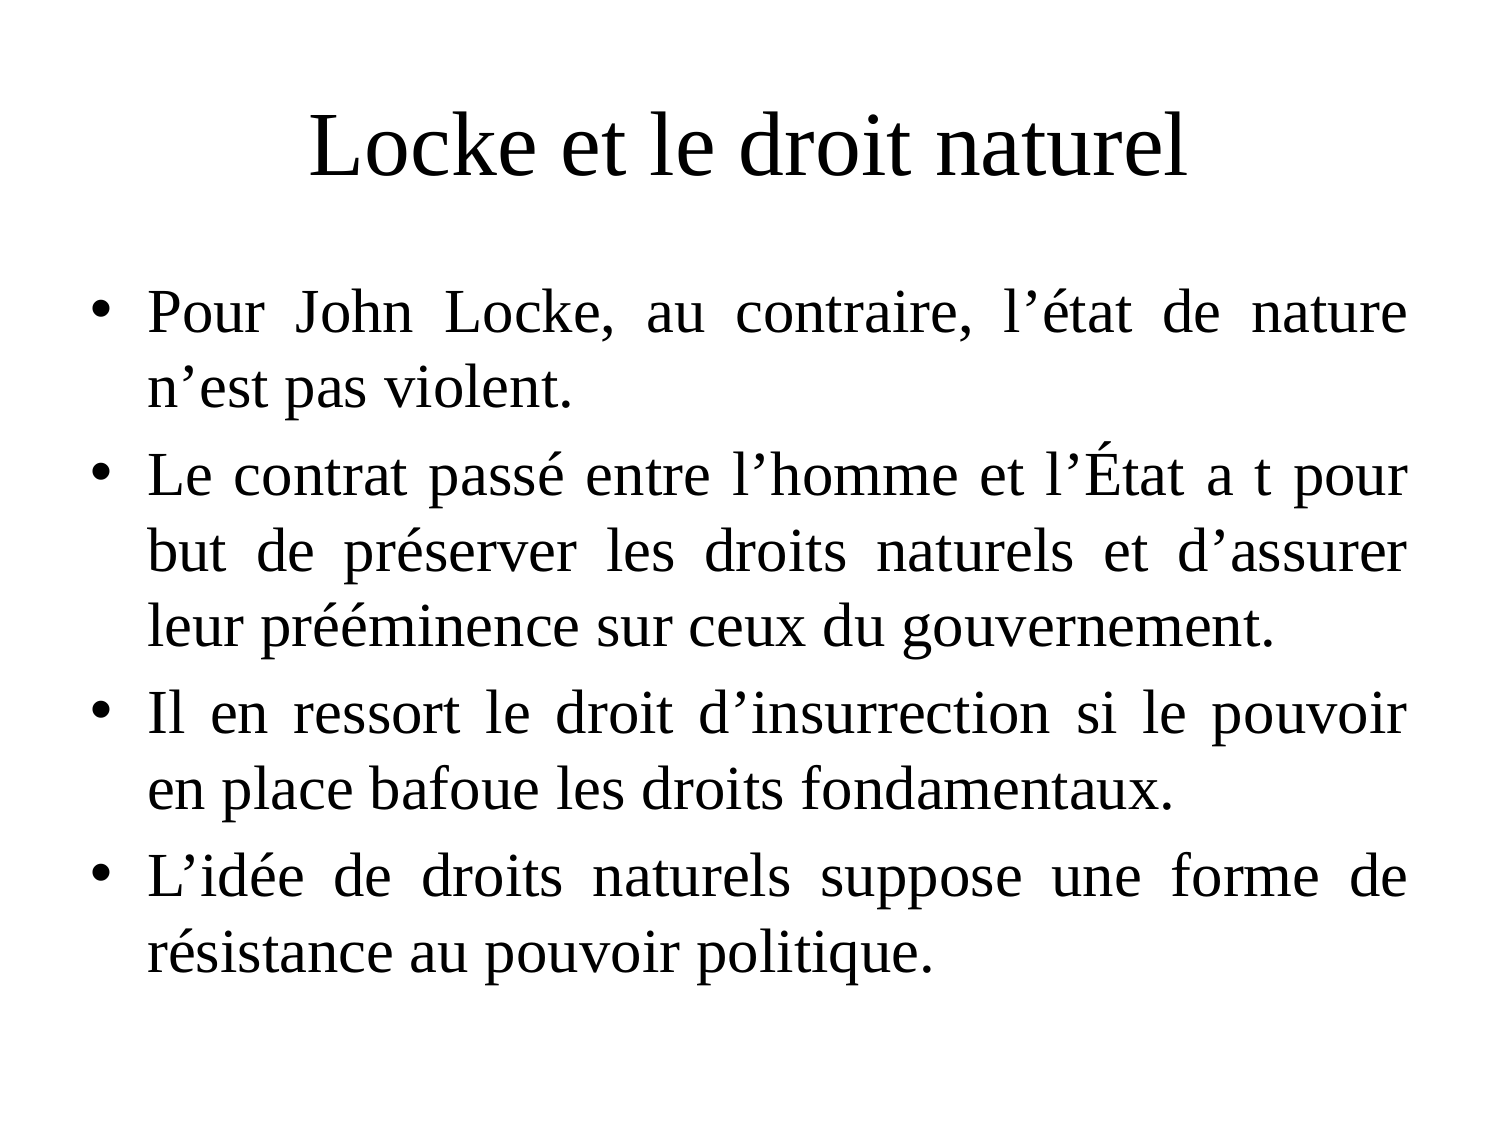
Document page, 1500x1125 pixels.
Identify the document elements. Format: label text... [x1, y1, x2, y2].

title Locke et le droit naturel [75, 45, 1425, 233]
list Pour John Locke, au contraire, l’état de nature n’est pas violent. Le contrat passé entre l’homme et l’État a t pour but de préserver les droits naturels et d’assurer leur prééminence sur ceux du gouvernement. Il en ressort le droit d’insurrection si le pouvoir en place bafoue les droits fondamentaux. L’idée de droits naturels suppose une forme de résistance au pouvoir politique. [75, 262, 1425, 1005]
